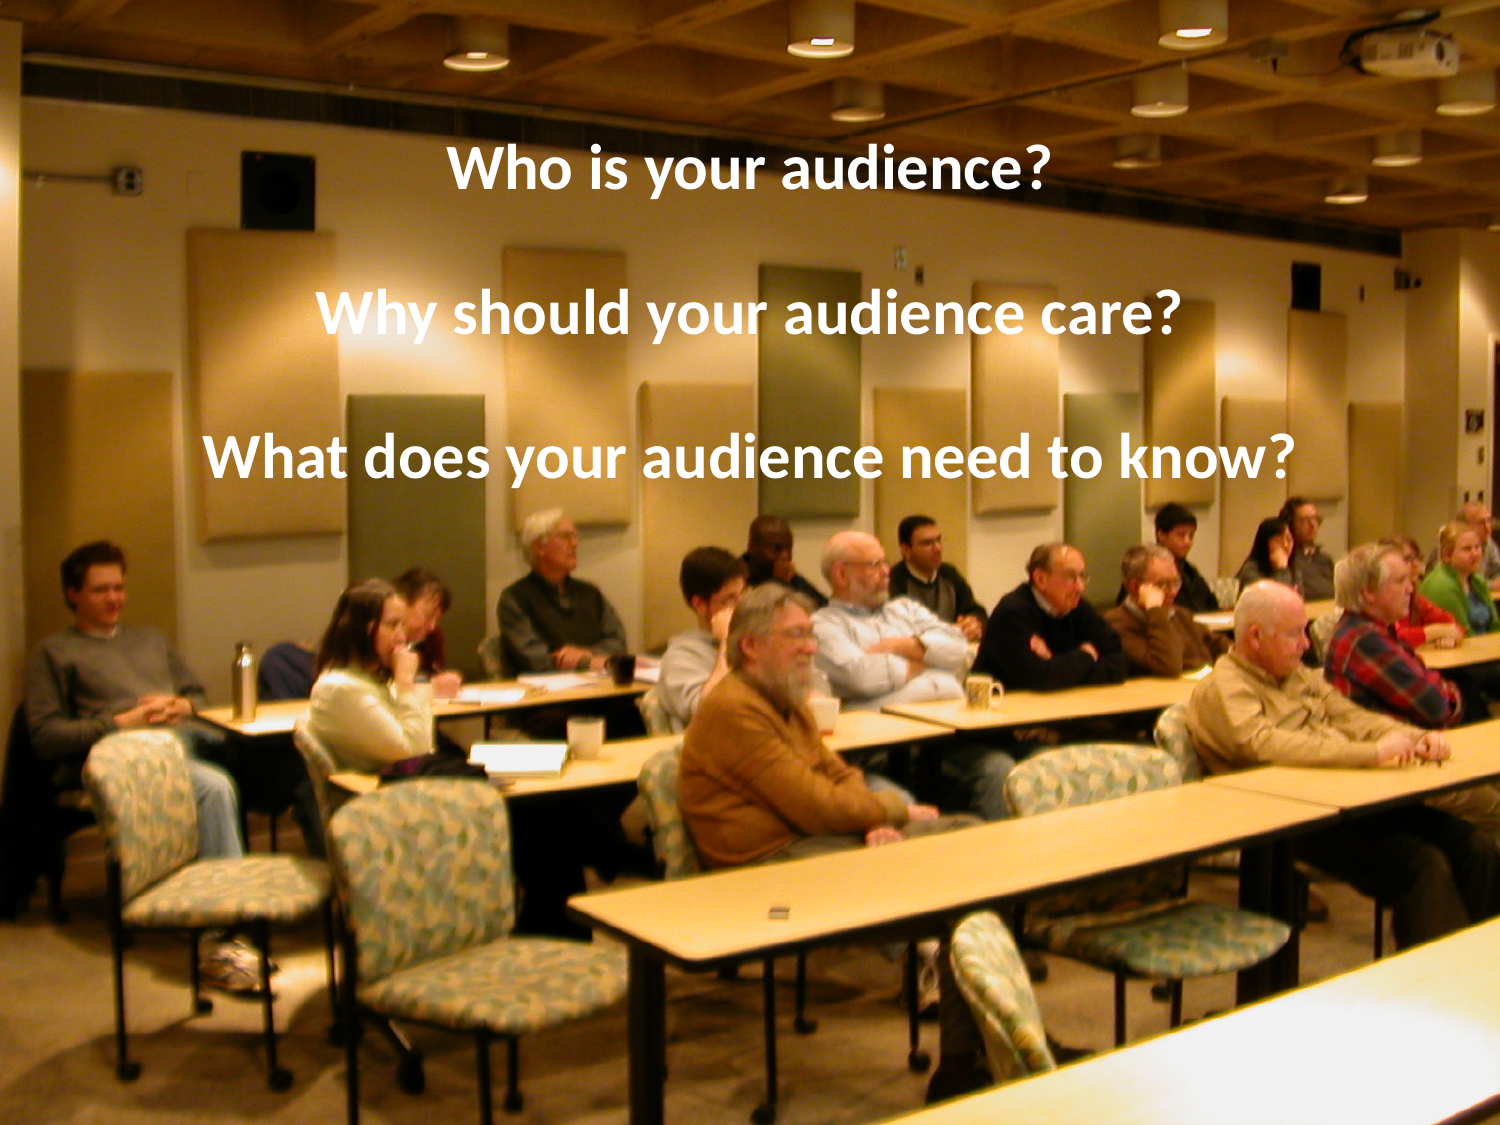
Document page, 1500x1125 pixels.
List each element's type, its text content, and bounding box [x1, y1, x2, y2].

list Who is your audience? Why should your audience care? What does your audience need to know? [75, 62, 1425, 500]
picture [0, 0, 1500, 1125]
